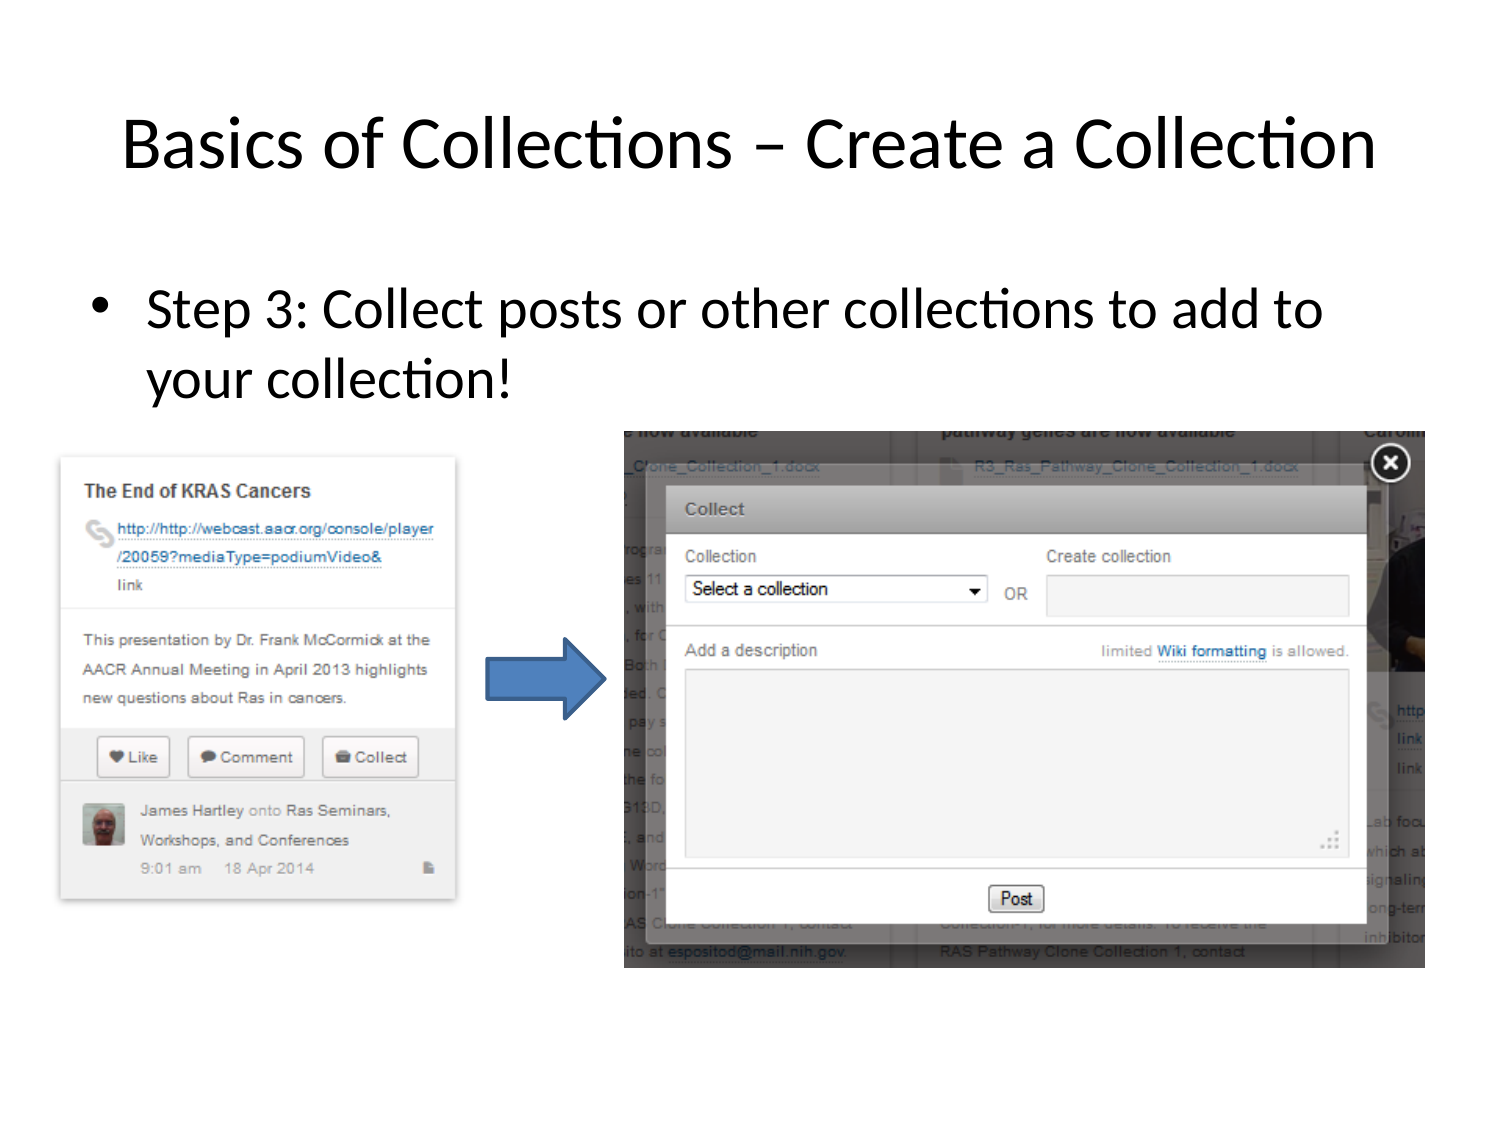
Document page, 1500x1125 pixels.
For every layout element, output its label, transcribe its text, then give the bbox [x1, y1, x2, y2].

picture [624, 430, 1426, 968]
picture [49, 437, 471, 921]
text_box [485, 637, 607, 721]
list Step 3: Collect posts or other collections to add to your collection! [75, 262, 1425, 1005]
title Basics of Collections – Create a Collection [75, 45, 1425, 233]
